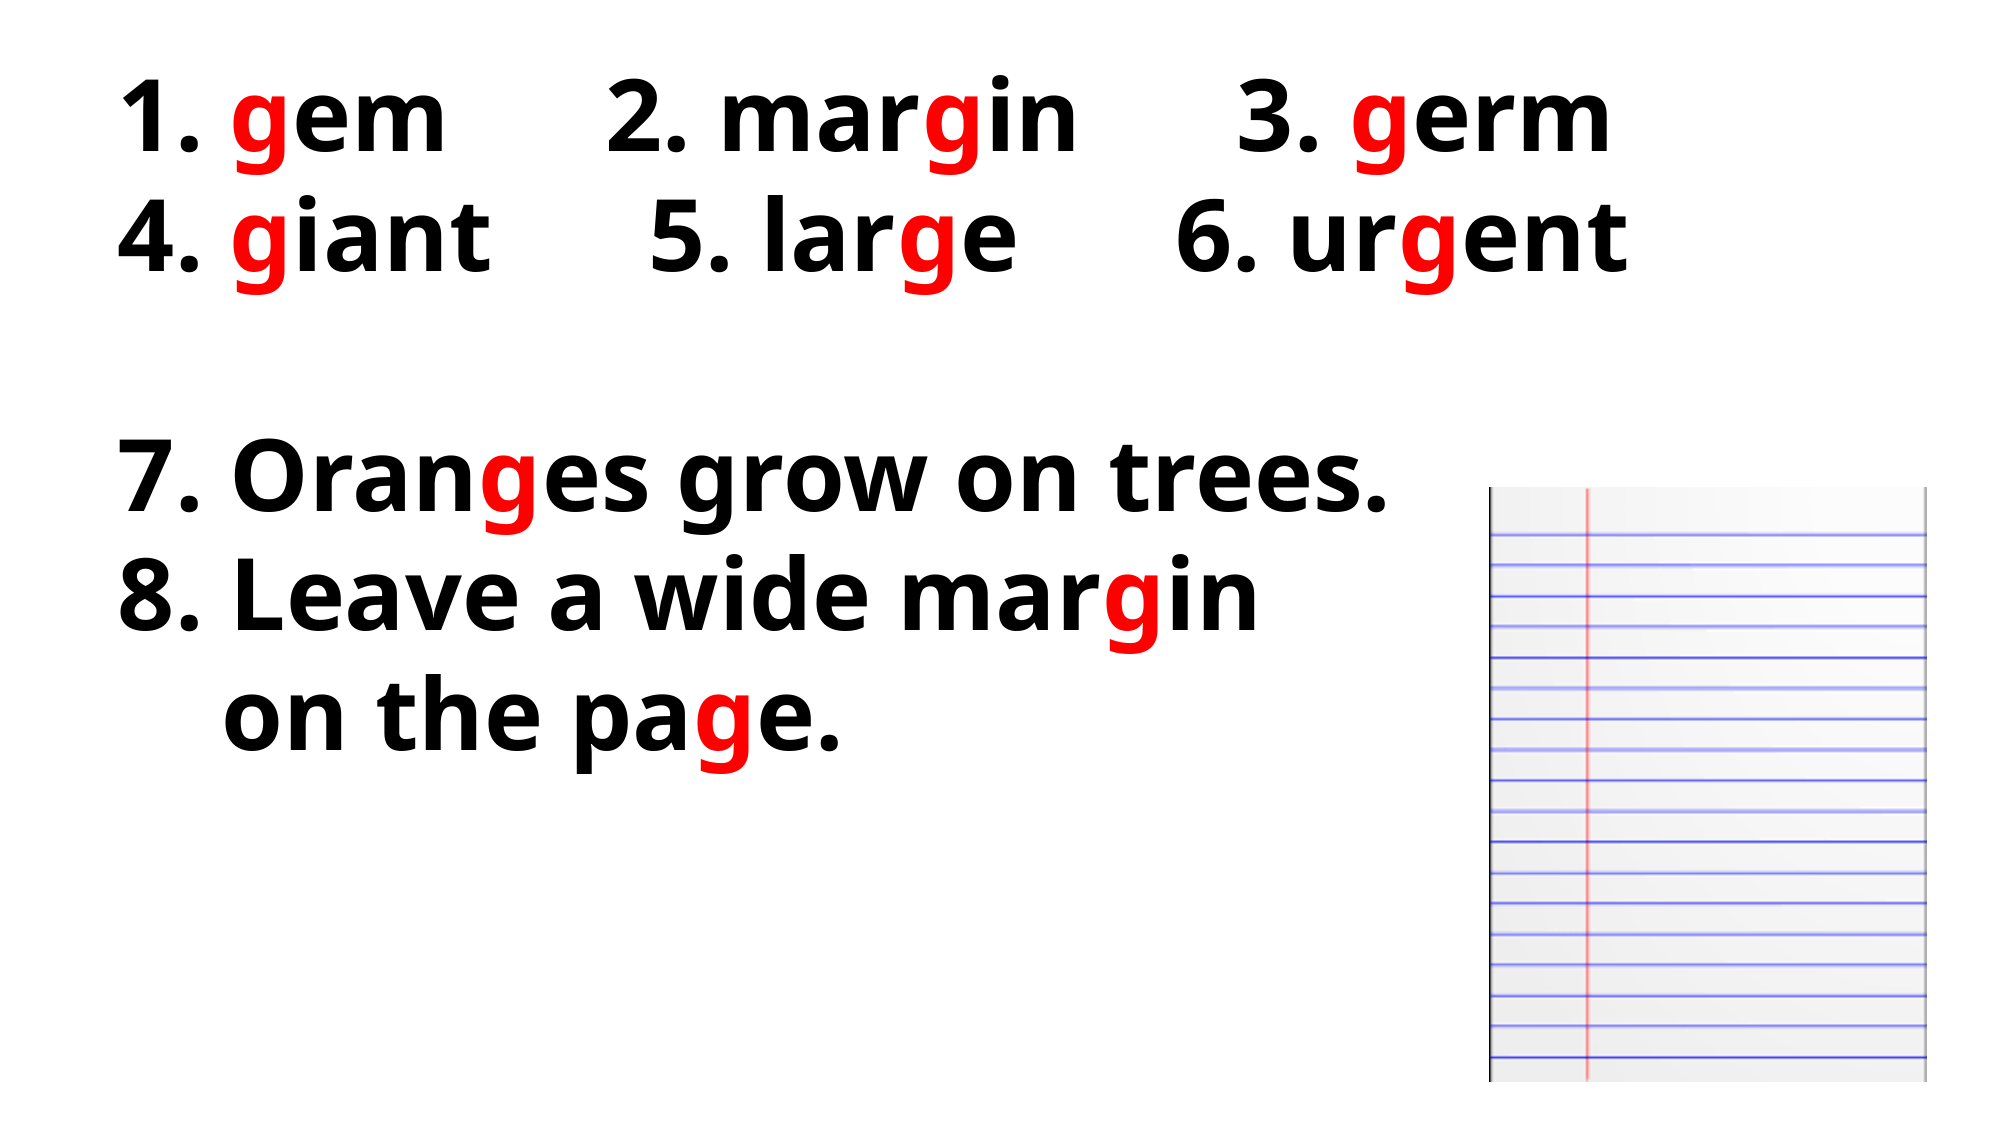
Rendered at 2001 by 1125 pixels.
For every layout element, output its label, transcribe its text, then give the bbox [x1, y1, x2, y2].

text_box gem 2. margin 3. germ 4. giant 5. large 6. urgent 7. Oranges grow on trees. 8. Leave a wide margin on the page. [103, 43, 1927, 899]
picture [1488, 487, 1927, 1082]
